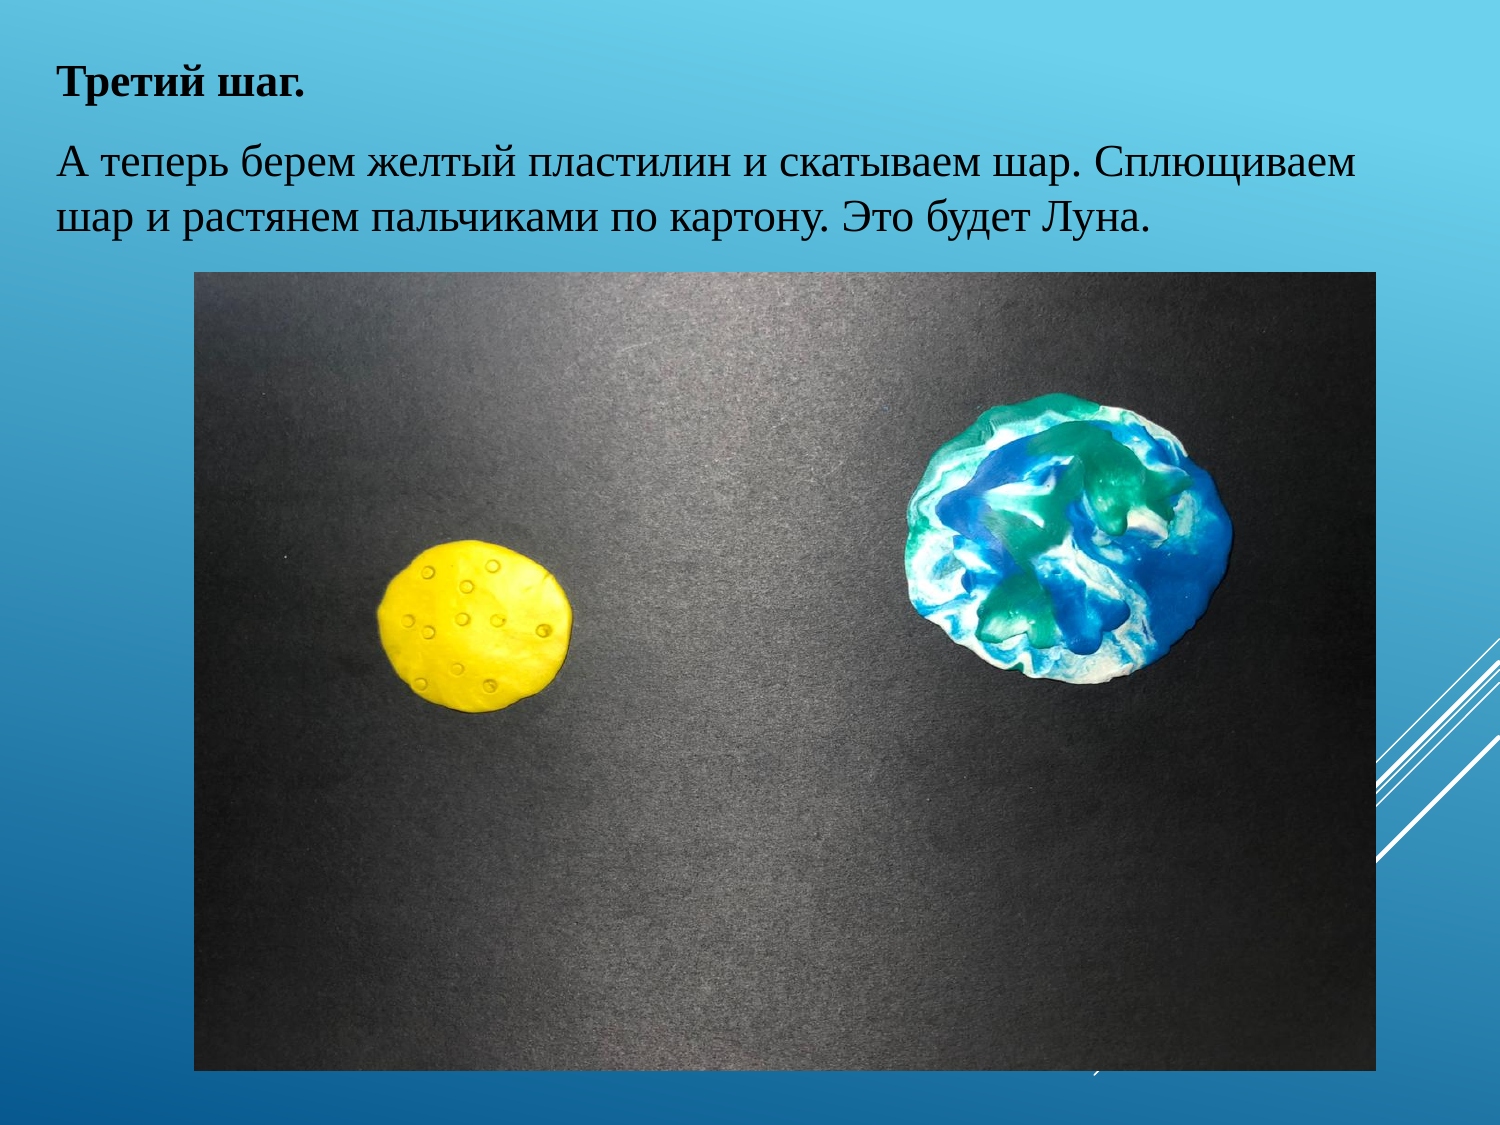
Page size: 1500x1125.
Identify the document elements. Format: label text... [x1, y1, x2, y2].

picture [194, 272, 1377, 1071]
text_box Третий шаг. А теперь берем желтый пластилин и скатываем шар. Сплющиваем шар и растянем пальчиками по картону. Это будет Луна. [41, 42, 1471, 248]
